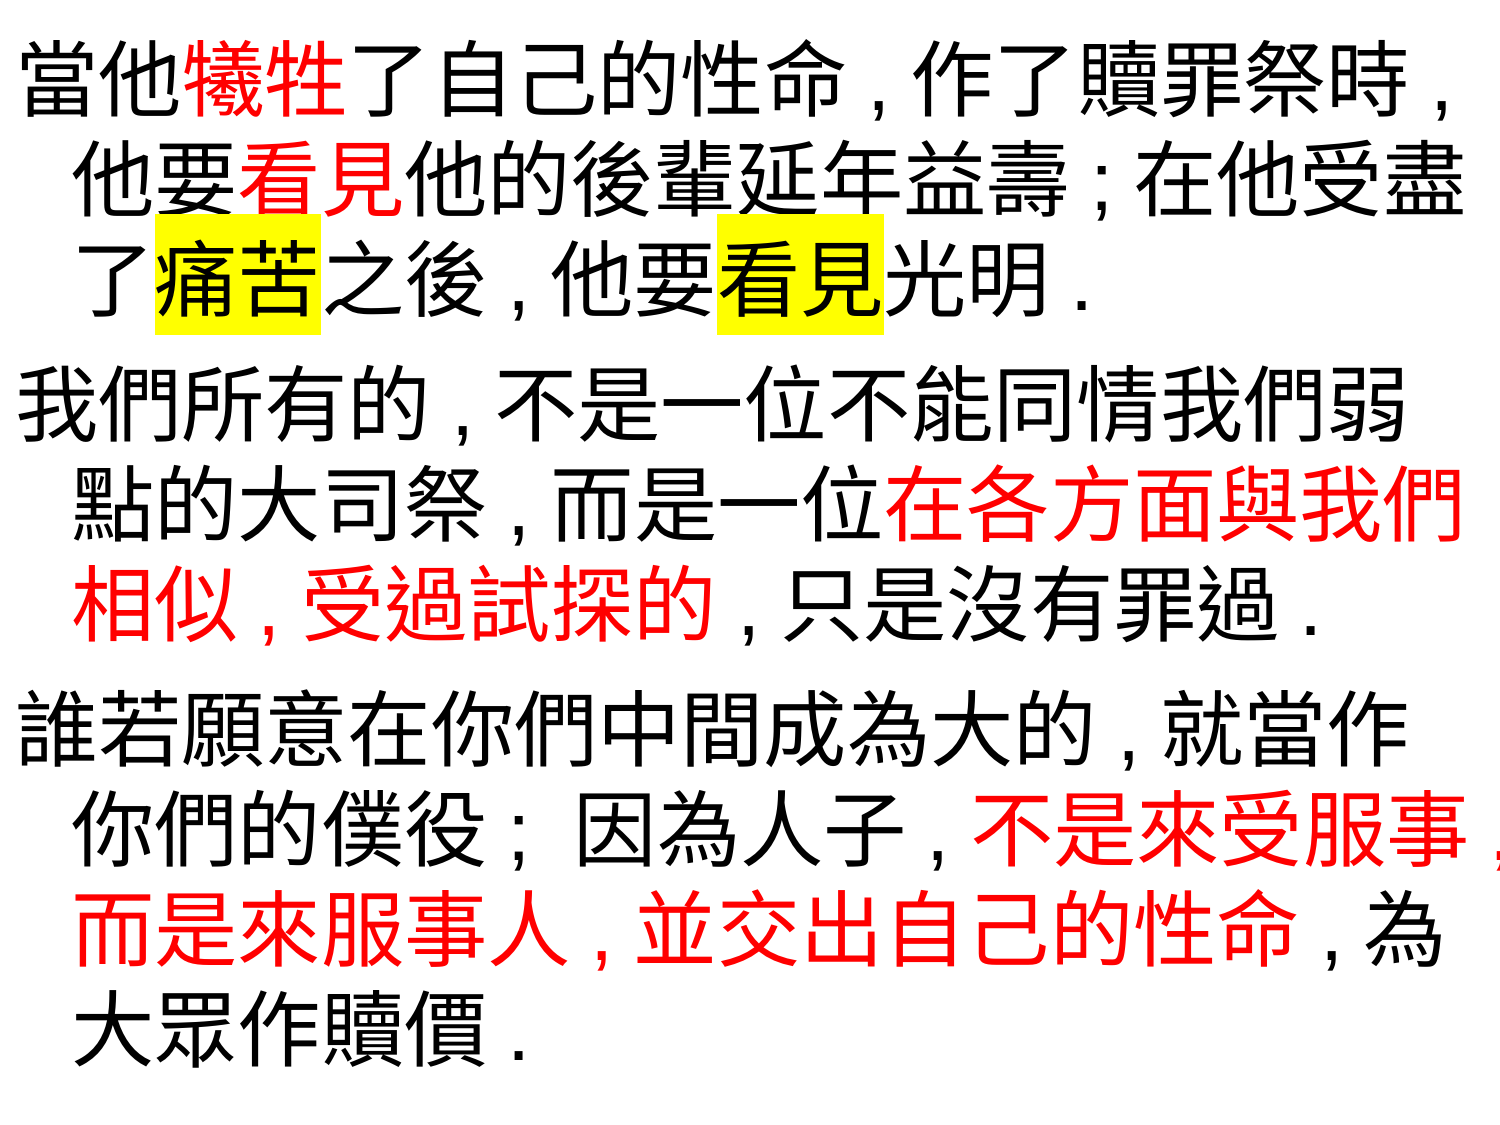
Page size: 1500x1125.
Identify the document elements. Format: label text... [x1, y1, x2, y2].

list 當他犧牲了自己的性命,作了贖罪祭時,他要看見他的後輩延年益壽;在他受盡了痛苦之後,他要看見光明. 我們所有的,不是一位不能同情我們弱點的大司祭,而是一位在各方面與我們相似,受過試探的,只是沒有罪過. 誰若願意在你們中間成為大的,就當作你們的僕役; 因為人子,不是來受服事,而是來服事人,並交出自己的性命,為大眾作贖價. [0, 20, 1500, 1118]
